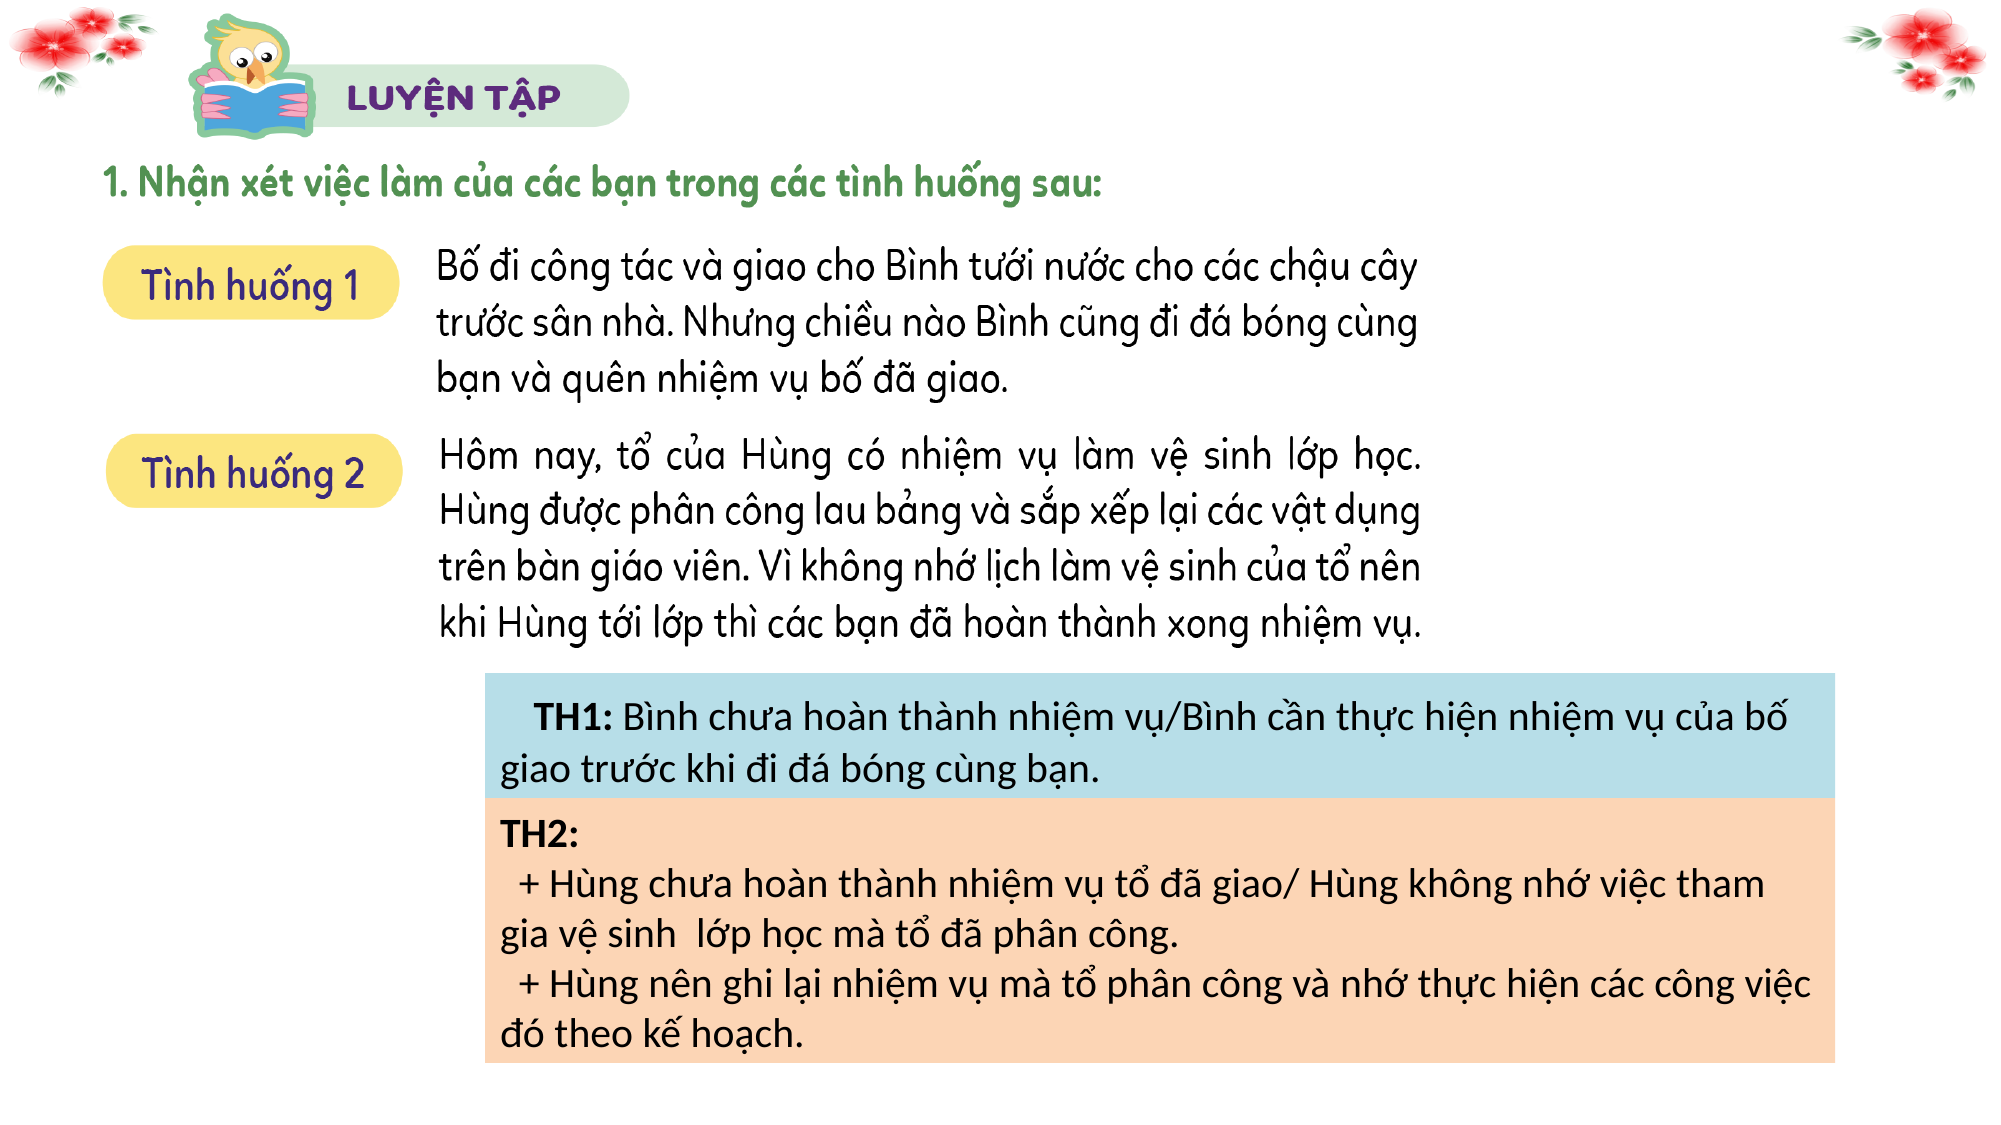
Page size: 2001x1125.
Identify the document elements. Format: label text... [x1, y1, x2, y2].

picture [0, 0, 672, 153]
text_box TH2: + Hùng chưa hoàn thành nhiệm vụ tổ đã giao/ Hùng không nhớ việc tham gia vệ sinh lớp học mà tổ đã phân công. + Hùng nên ghi lại nhiệm vụ mà tổ phân công và nhớ thực hiện các công việc đó theo kế hoạch. [485, 798, 1836, 1063]
picture [85, 156, 1461, 670]
text_box TH1: Bình chưa hoàn thành nhiệm vụ/Bình cần thực hiện nhiệm vụ của bố giao trước khi đi đá bóng cùng bạn. [485, 673, 1836, 798]
picture [1836, 2, 2000, 103]
